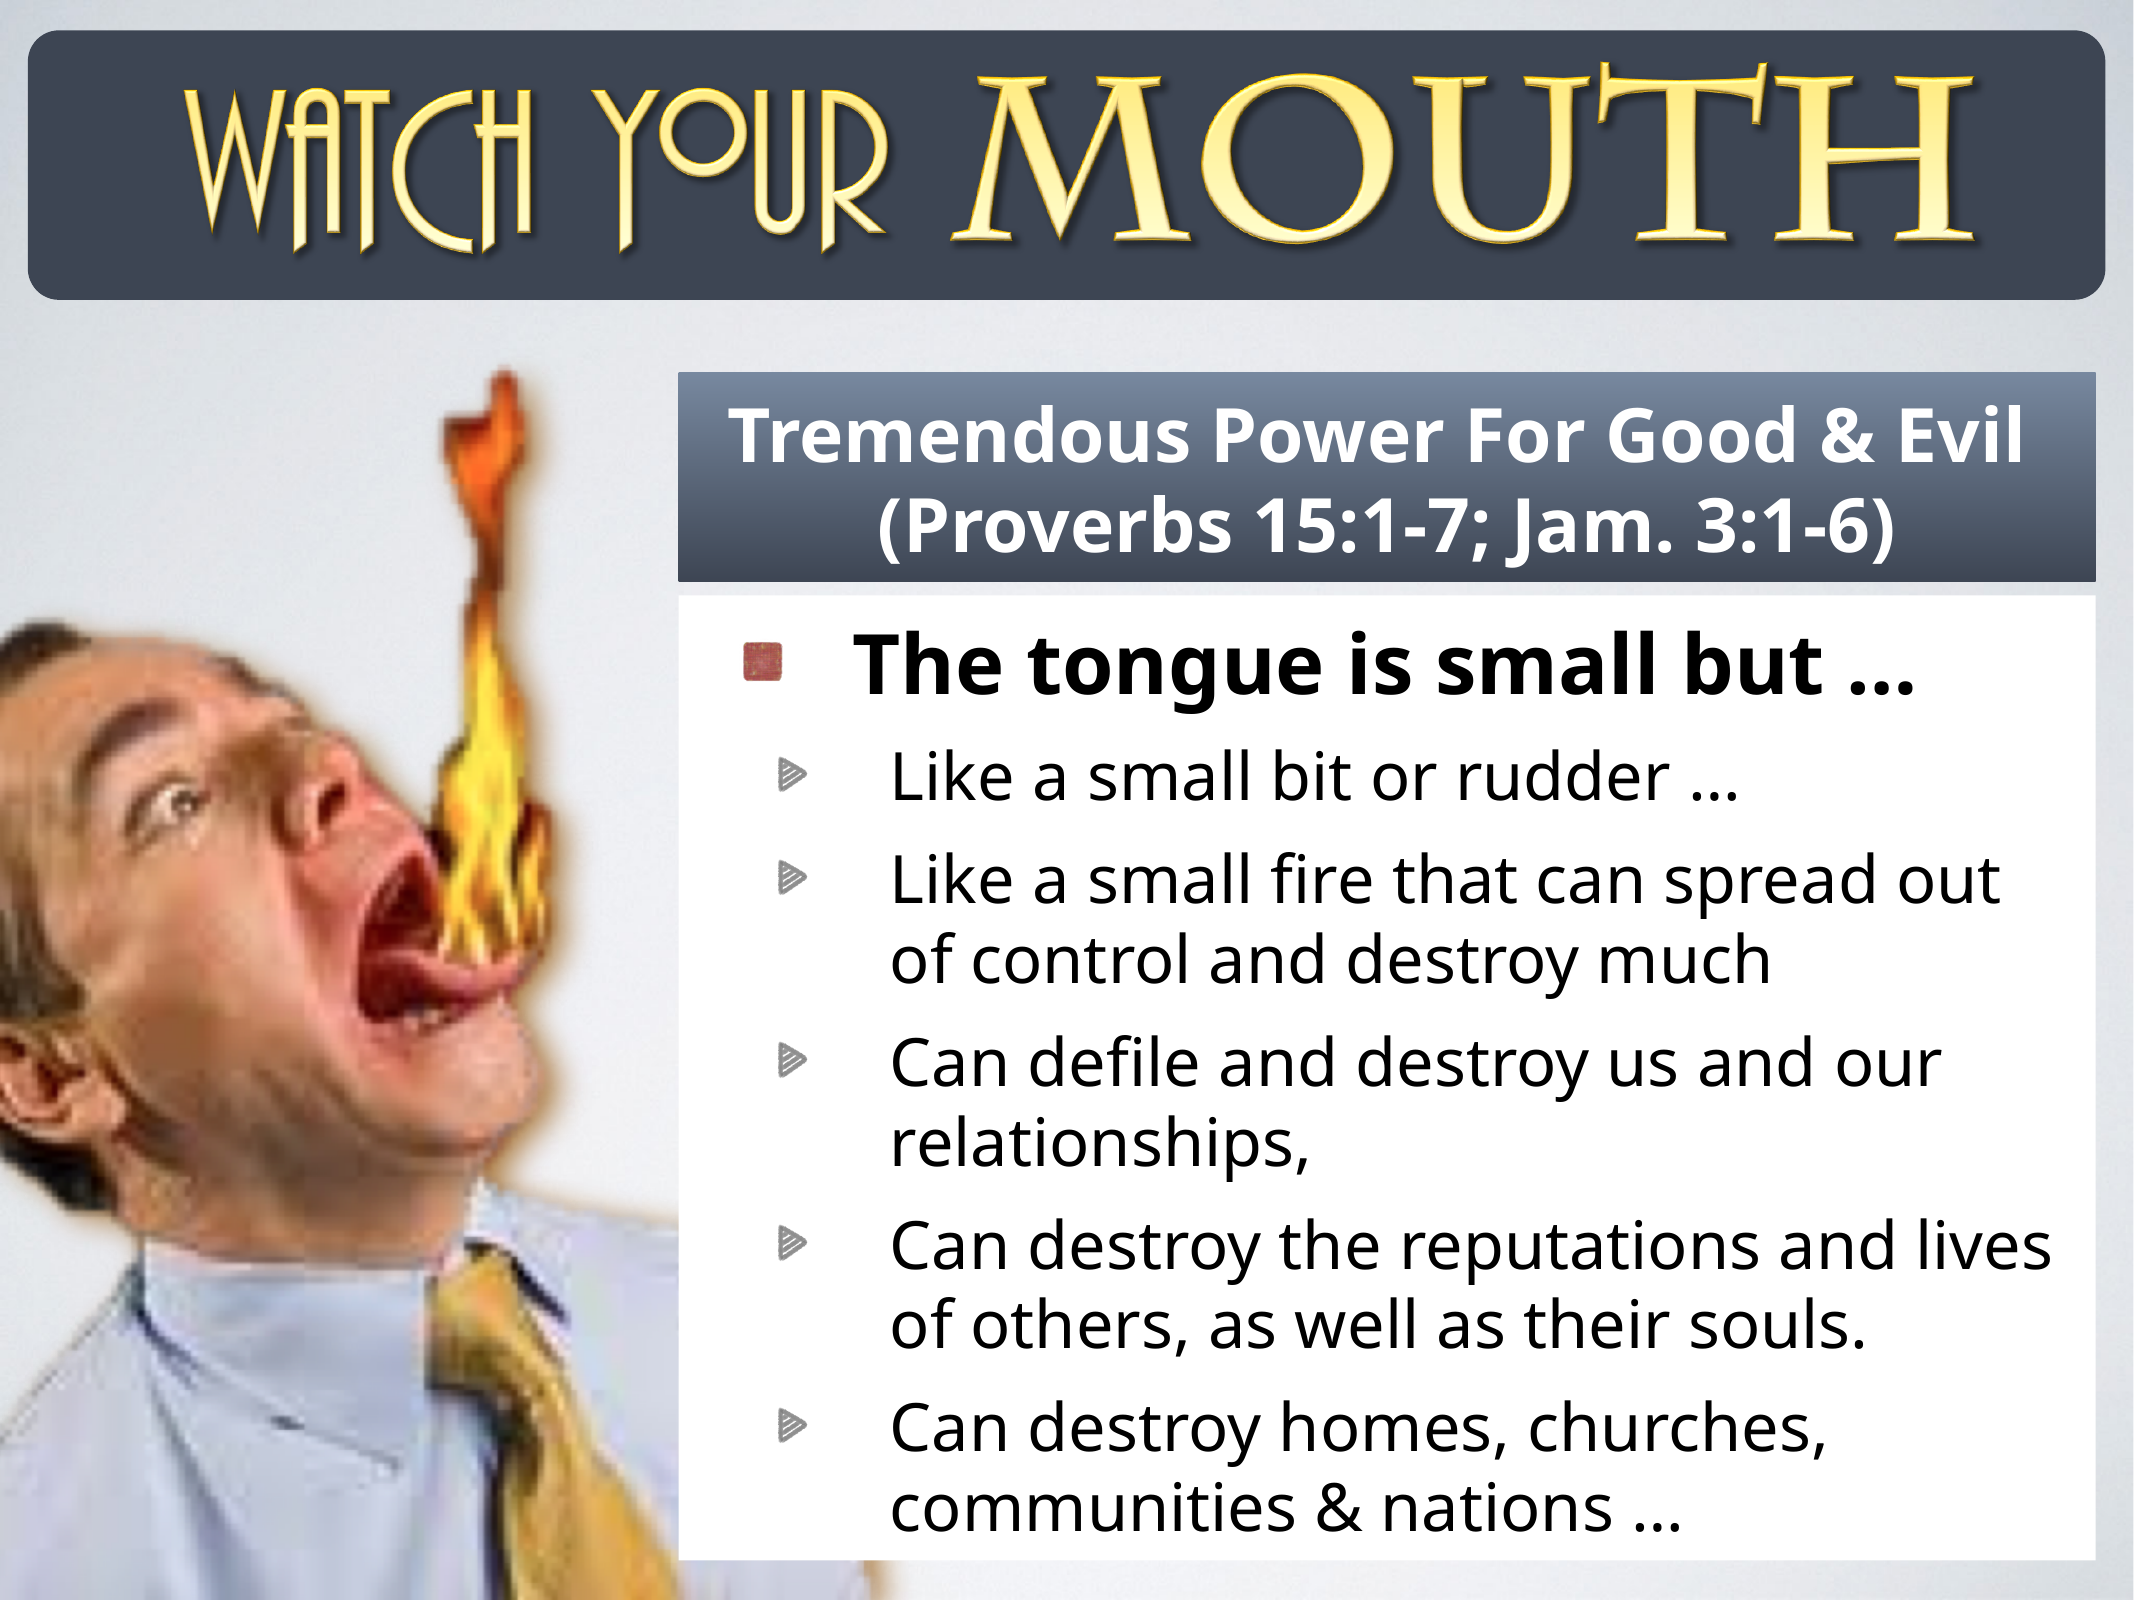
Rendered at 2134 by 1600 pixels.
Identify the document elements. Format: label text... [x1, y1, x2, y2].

text_box [27, 30, 905, 271]
picture [0, 0, 2134, 1600]
text_box Tremendous Power For Good & Evil (Proverbs 15:1-7; Jam. 3:1-6) [1071, 372, 2096, 582]
text_box The tongue is small but … Like a small bit or rudder … Like a small fire that can spread out of control and destroy much Can defile and destroy us and our relationships, Can destroy the reputations and lives of others, as well as their souls. Can destroy homes, churches, communities & nations … [1071, 602, 2068, 1554]
text_box [2025, 30, 2106, 300]
text_box [1071, 595, 2096, 1561]
